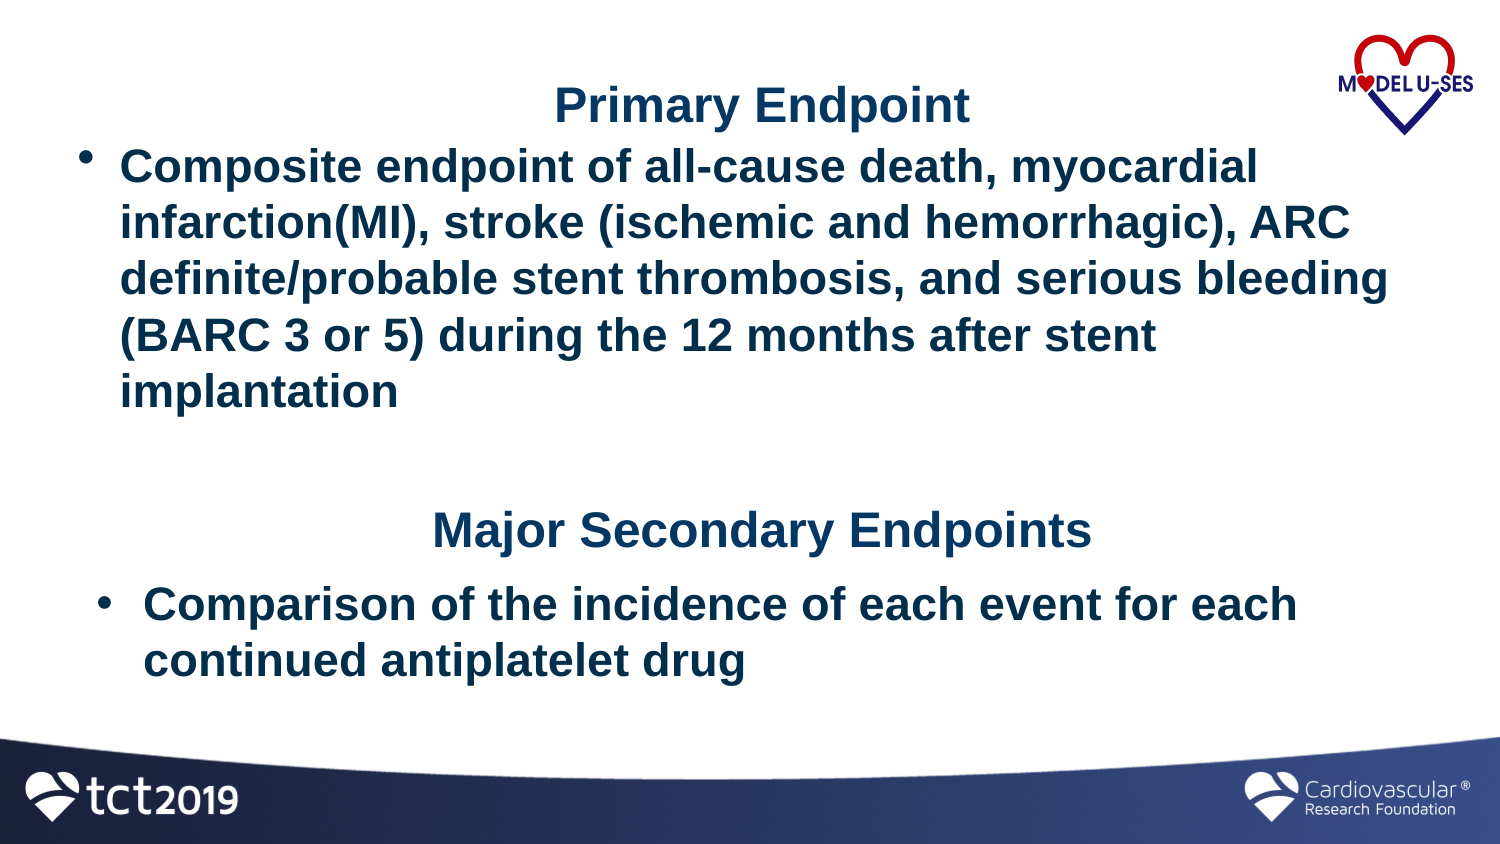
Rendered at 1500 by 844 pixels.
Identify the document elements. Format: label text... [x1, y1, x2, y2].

picture [0, 0, 1500, 844]
list Composite endpoint of all-cause death, myocardial infarction(MI), stroke (ischemic and hemorrhagic), ARC definite/probable stent thrombosis, and serious bleeding (BARC 3 or 5) during the 12 months after stent implantation [62, 127, 1438, 453]
title Primary Endpoint [125, 64, 1401, 159]
text_box Major Secondary Endpoints [125, 489, 1400, 566]
text_box Comparison of the incidence of each event for each continued antiplatelet drug [81, 566, 1419, 750]
